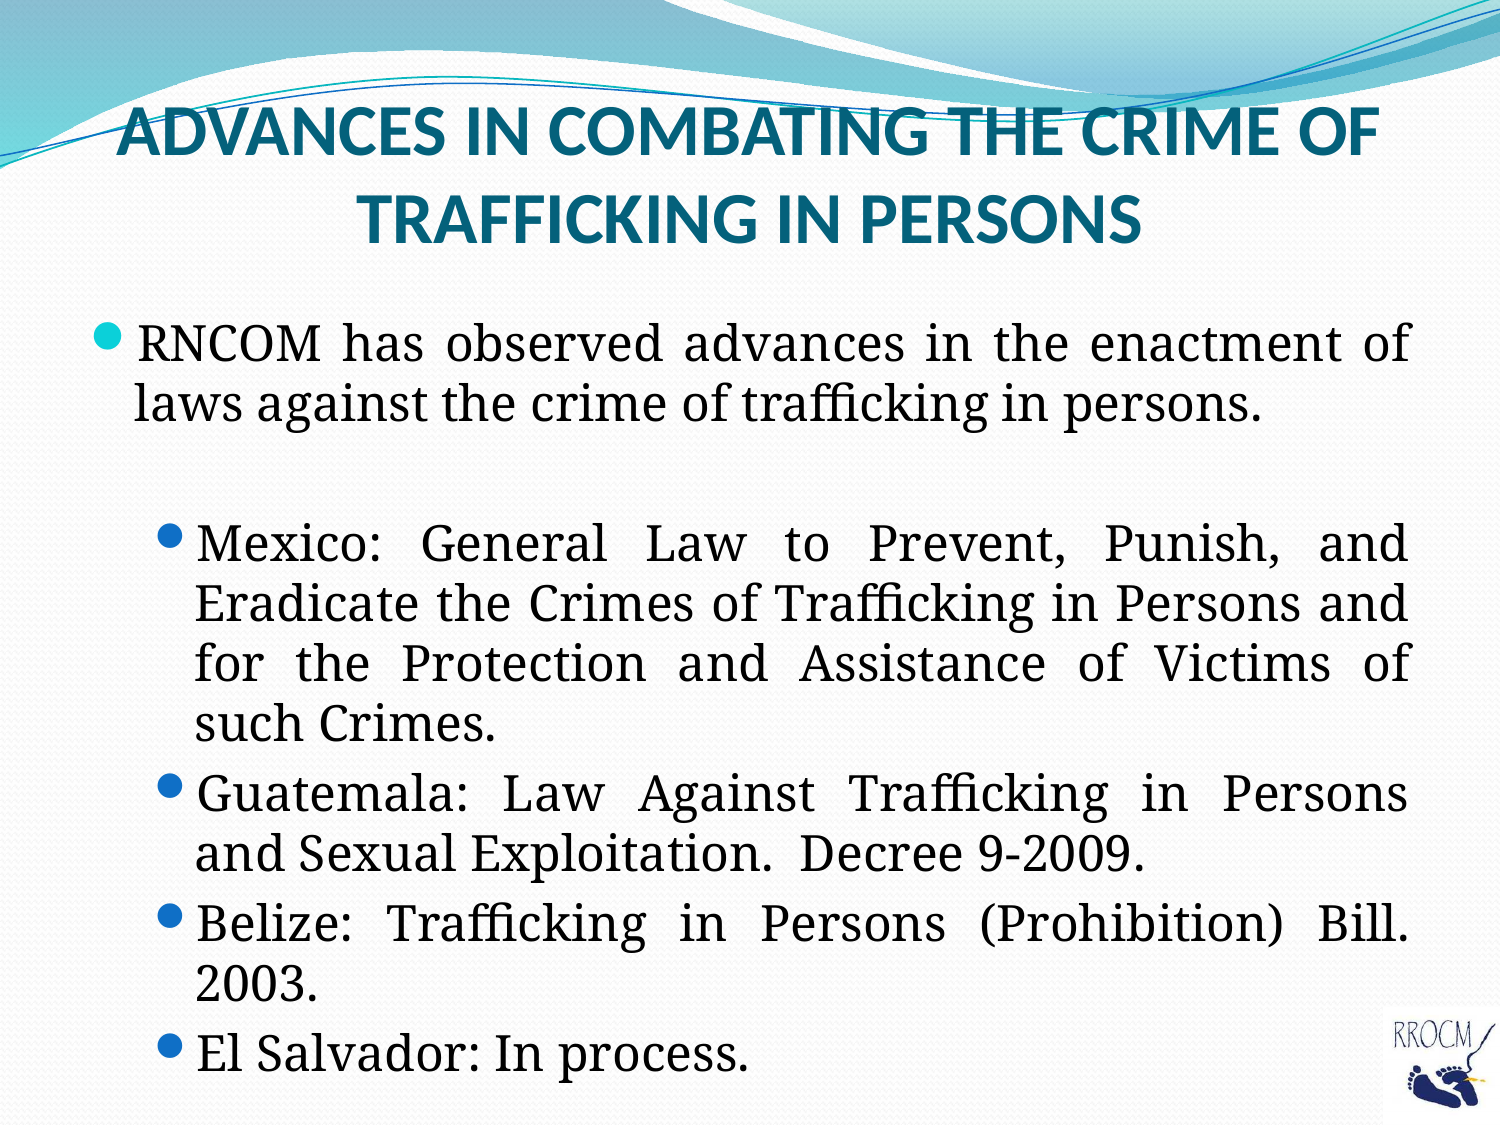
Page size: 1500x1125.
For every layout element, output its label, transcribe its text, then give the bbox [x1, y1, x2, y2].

list RNCOM has observed advances in the enactment of laws against the crime of trafficking in persons. Mexico: General Law to Prevent, Punish, and Eradicate the Crimes of Trafficking in Persons and for the Protection and Assistance of Victims of such Crimes. Guatemala: Law Against Trafficking in Persons and Sexual Exploitation. Decree 9-2009. Belize: Trafficking in Persons (Prohibition) Bill. 2003. El Salvador: In process. [75, 234, 1425, 1032]
title ADVANCES IN COMBATING THE CRIME OF TRAFFICKING IN PERSONS [75, 70, 1425, 234]
picture [1383, 1007, 1500, 1125]
